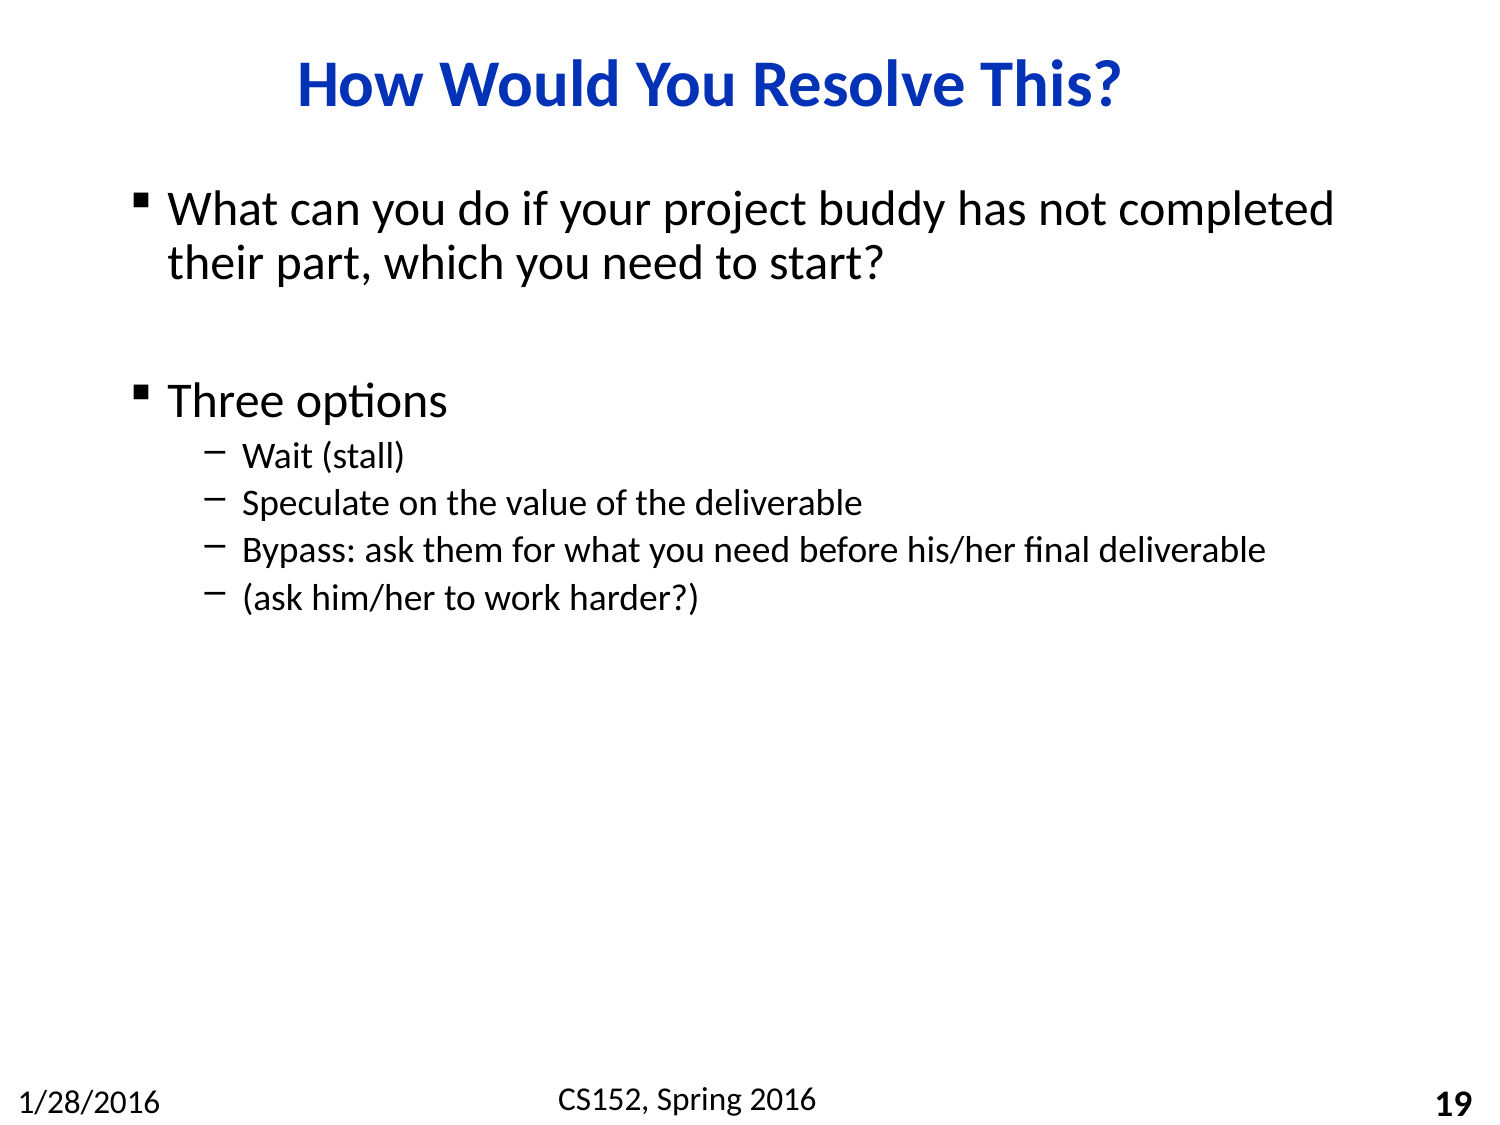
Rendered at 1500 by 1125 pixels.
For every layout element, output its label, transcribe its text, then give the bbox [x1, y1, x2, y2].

list What can you do if your project buddy has not completed their part, which you need to start? Three options Wait (stall) Speculate on the value of the deliverable Bypass: ask them for what you need before his/her final deliverable (ask him/her to work harder?) [114, 174, 1376, 1005]
slide_number 19 [1174, 1076, 1488, 1125]
title How Would You Resolve This? [112, 24, 1310, 147]
